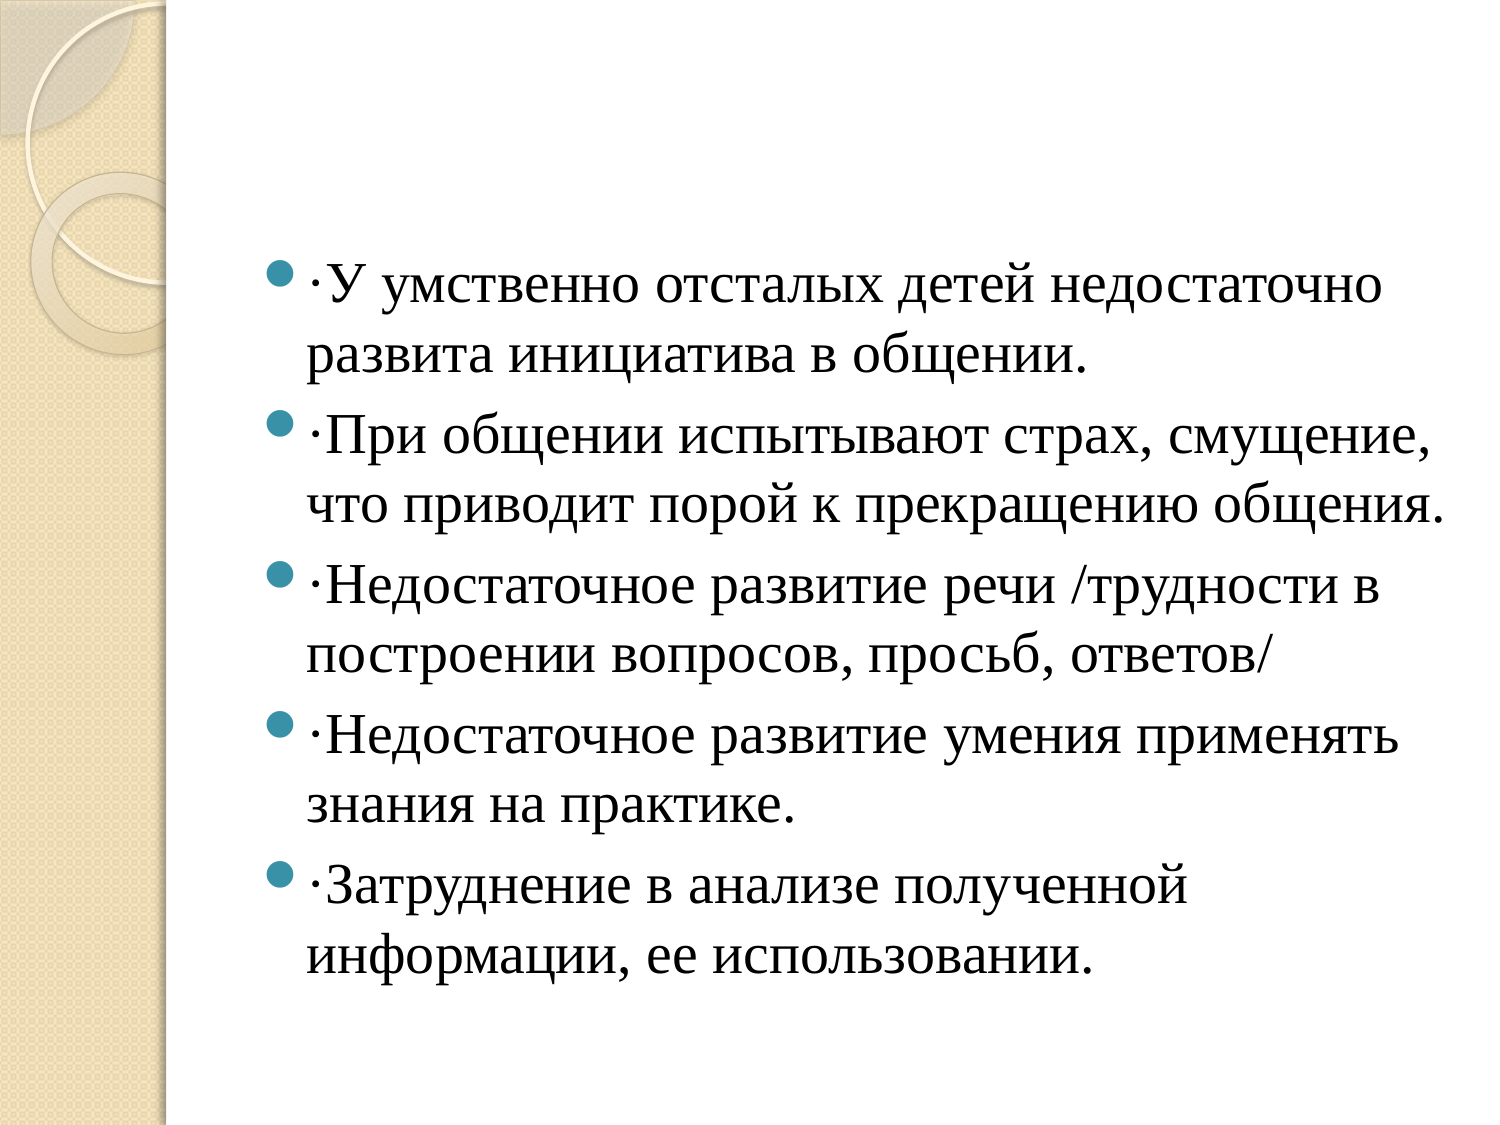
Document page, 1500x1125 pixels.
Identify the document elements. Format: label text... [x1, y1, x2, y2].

list ·У умственно отсталых детей недостаточно развита инициатива в общении. ·При общении испытывают страх, смущение, что приводит порой к прекращению общения. ·Недостаточное развитие речи /трудности в построении вопросов, просьб, ответов/ ·Недостаточное развитие умения применять знания на практике. ·Затруднение в анализе полученной информации, ее использовании. [235, 237, 1466, 1025]
